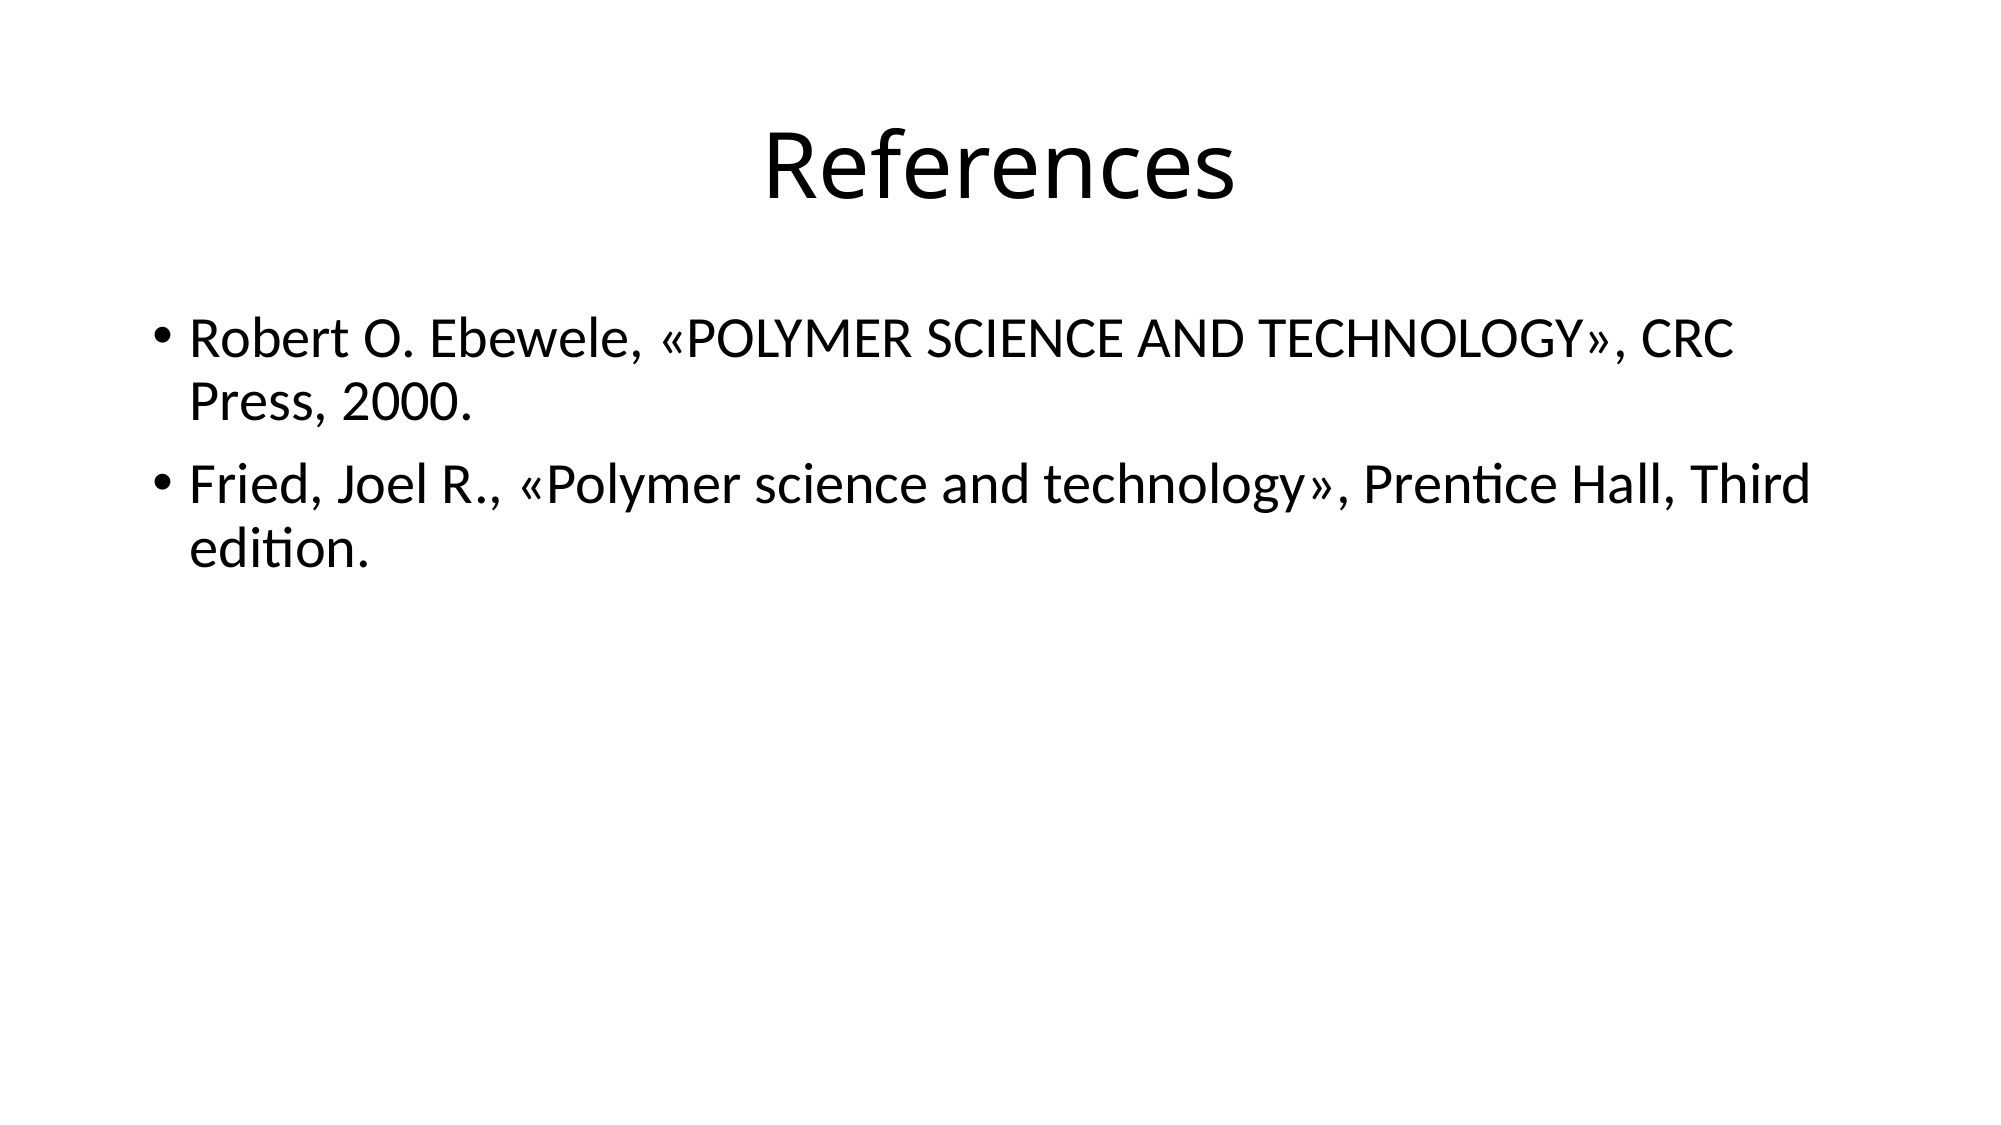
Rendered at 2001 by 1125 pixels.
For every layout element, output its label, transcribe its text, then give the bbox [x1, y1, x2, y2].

title References [137, 59, 1863, 278]
list Robert O. Ebewele, «POLYMER SCIENCE AND TECHNOLOGY», CRC Press, 2000. Fried, Joel R., «Polymer science and technology», Prentice Hall, Third edition. [137, 299, 1863, 1014]
